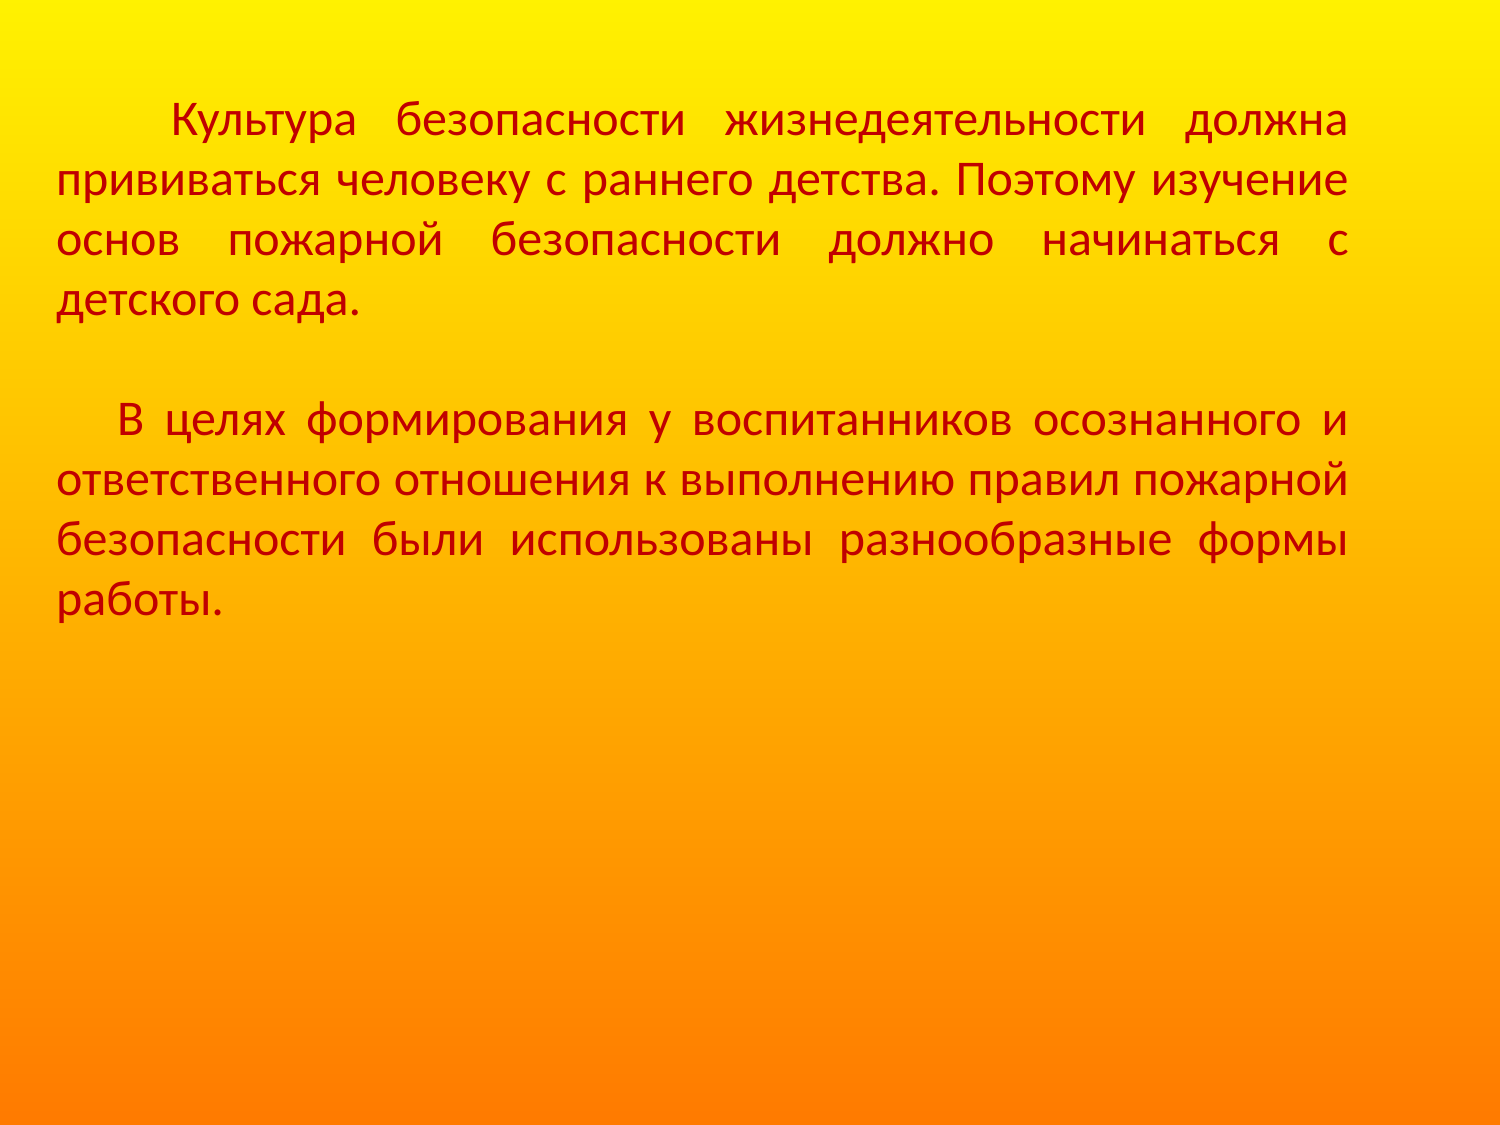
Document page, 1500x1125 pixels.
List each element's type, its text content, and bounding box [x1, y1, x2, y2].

text_box Культура безопасности жизнедеятельности должна прививаться человеку с раннего детства. Поэтому изучение основ пожарной безопасности должно начинаться с детского сада. В целях формирования у воспитанников осознанного и ответственного отношения к выполнению правил пожарной безопасности были использованы разнообразные формы работы. [41, 78, 1365, 873]
